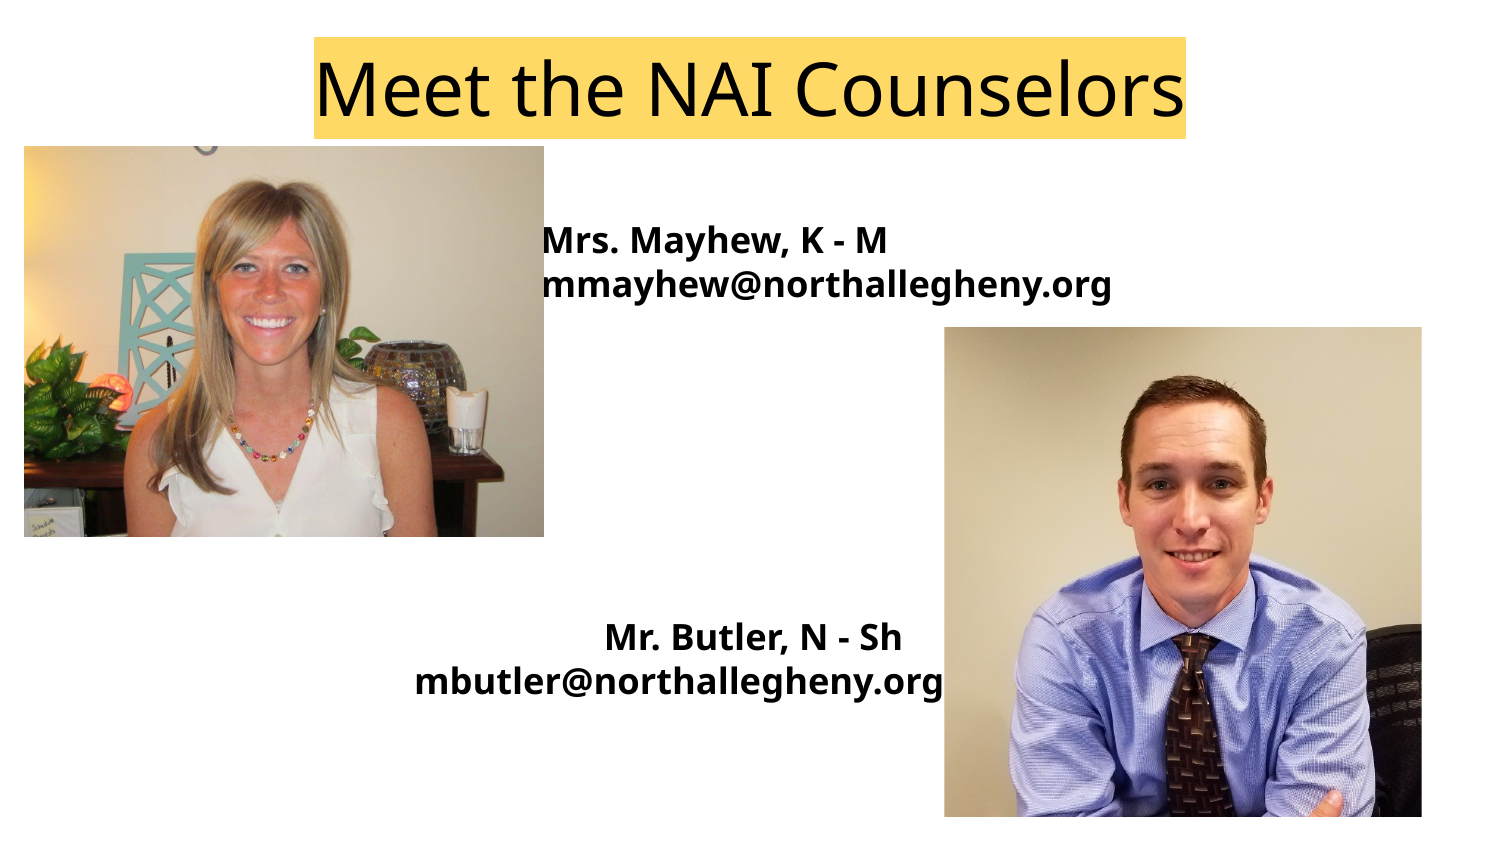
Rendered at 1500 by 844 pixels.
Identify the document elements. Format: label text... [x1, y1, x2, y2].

picture [24, 146, 544, 537]
title Meet the NAI Counselors [51, 27, 1449, 122]
picture [944, 326, 1422, 817]
list Mrs. Mayhew, K - M mmayhew@northallegheny.org Mr. Butler, N - Sh mbutler@northallegheny.org [51, 202, 1449, 750]
